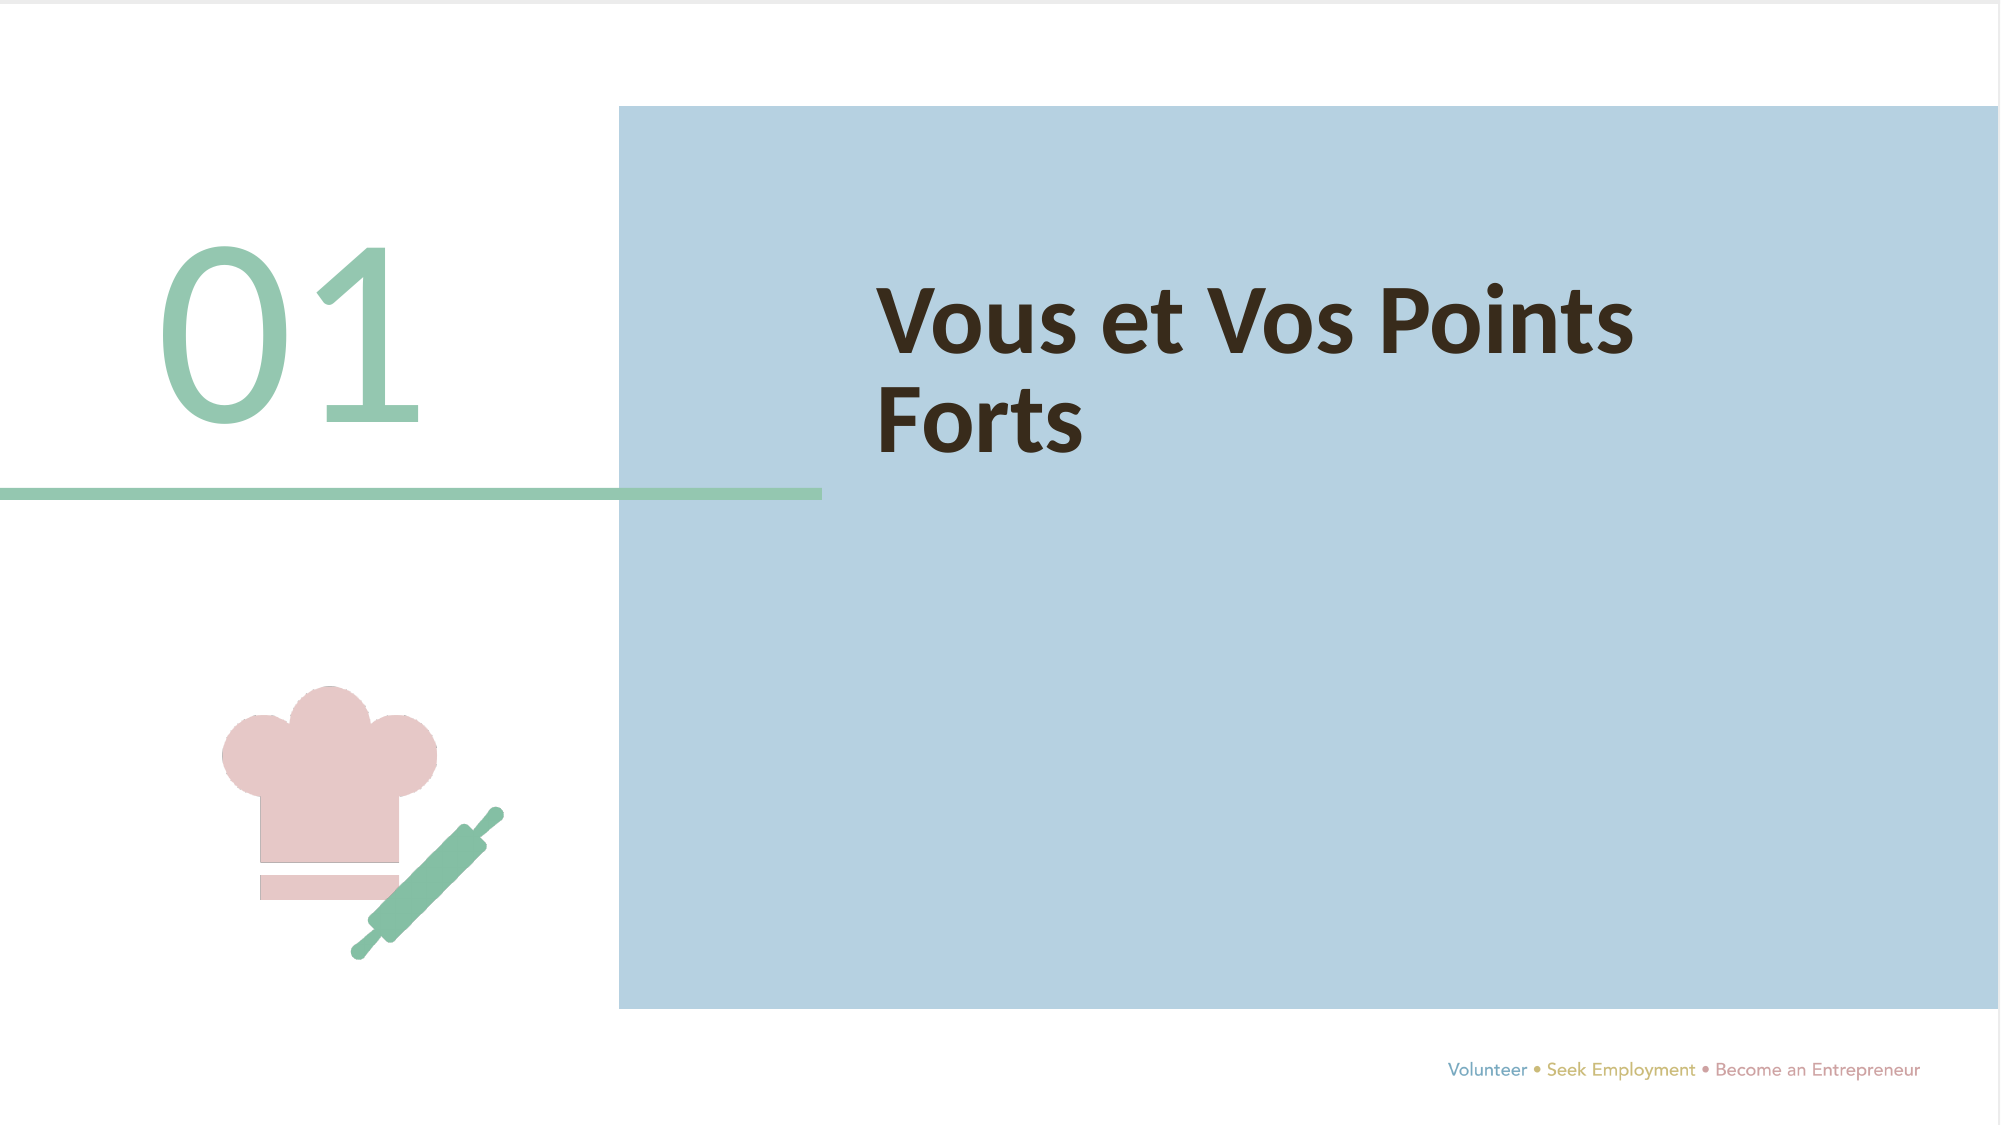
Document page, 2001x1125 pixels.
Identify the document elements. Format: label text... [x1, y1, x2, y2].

picture [1418, 1046, 1971, 1103]
list Vous et Vos Points Forts [861, 272, 1732, 791]
picture [178, 642, 520, 976]
list 01 [141, 180, 481, 277]
